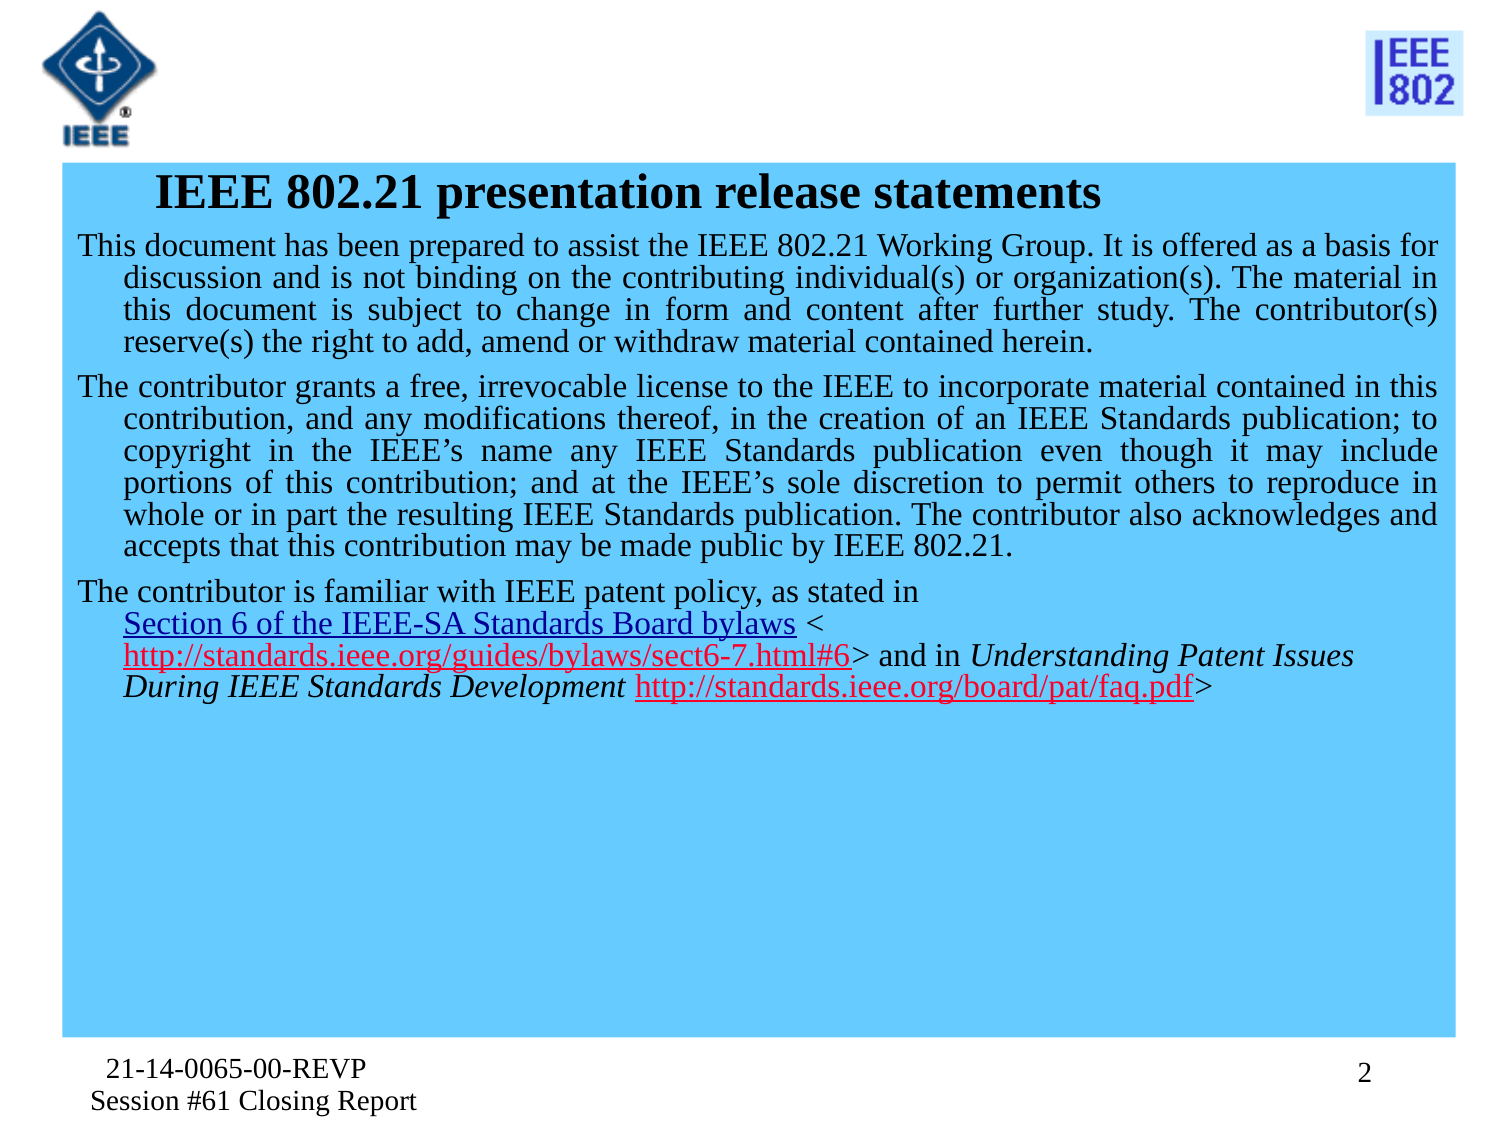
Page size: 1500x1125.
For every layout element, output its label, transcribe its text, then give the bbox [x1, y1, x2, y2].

slide_number 2 [1274, 1049, 1388, 1113]
picture [37, 9, 162, 150]
text_box IEEE 802.21 presentation release statements This document has been prepared to assist the IEEE 802.21 Working Group. It is offered as a basis for discussion and is not binding on the contributing individual(s) or organization(s). The material in this document is subject to change in form and content after further study. The contributor(s) reserve(s) the right to add, amend or withdraw material contained herein. The contributor grants a free, irrevocable license to the IEEE to incorporate material contained in this contribution, and any modifications thereof, in the creation of an IEEE Standards publication; to copyright in the IEEE’s name any IEEE Standards publication even though it may include portions of this contribution; and at the IEEE’s sole discretion to permit others to reproduce in whole or in part the resulting IEEE Standards publication. The contributor also acknowledges and accepts that this contribution may be made public by IEEE 802.21. The contributor is familiar with IEEE patent policy, as stated in Section 6 of the IEEE-SA Standards Board bylaws <http://standards.ieee.org/guides/bylaws/sect6-7.html#6> and in Understanding Patent Issues During IEEE Standards Development http://standards.ieee.org/board/pat/faq.pdf> [62, 162, 1456, 1038]
footer 21-14-0065-00-REVP Session #61 Closing Report [64, 1045, 444, 1125]
picture [1351, 12, 1475, 141]
